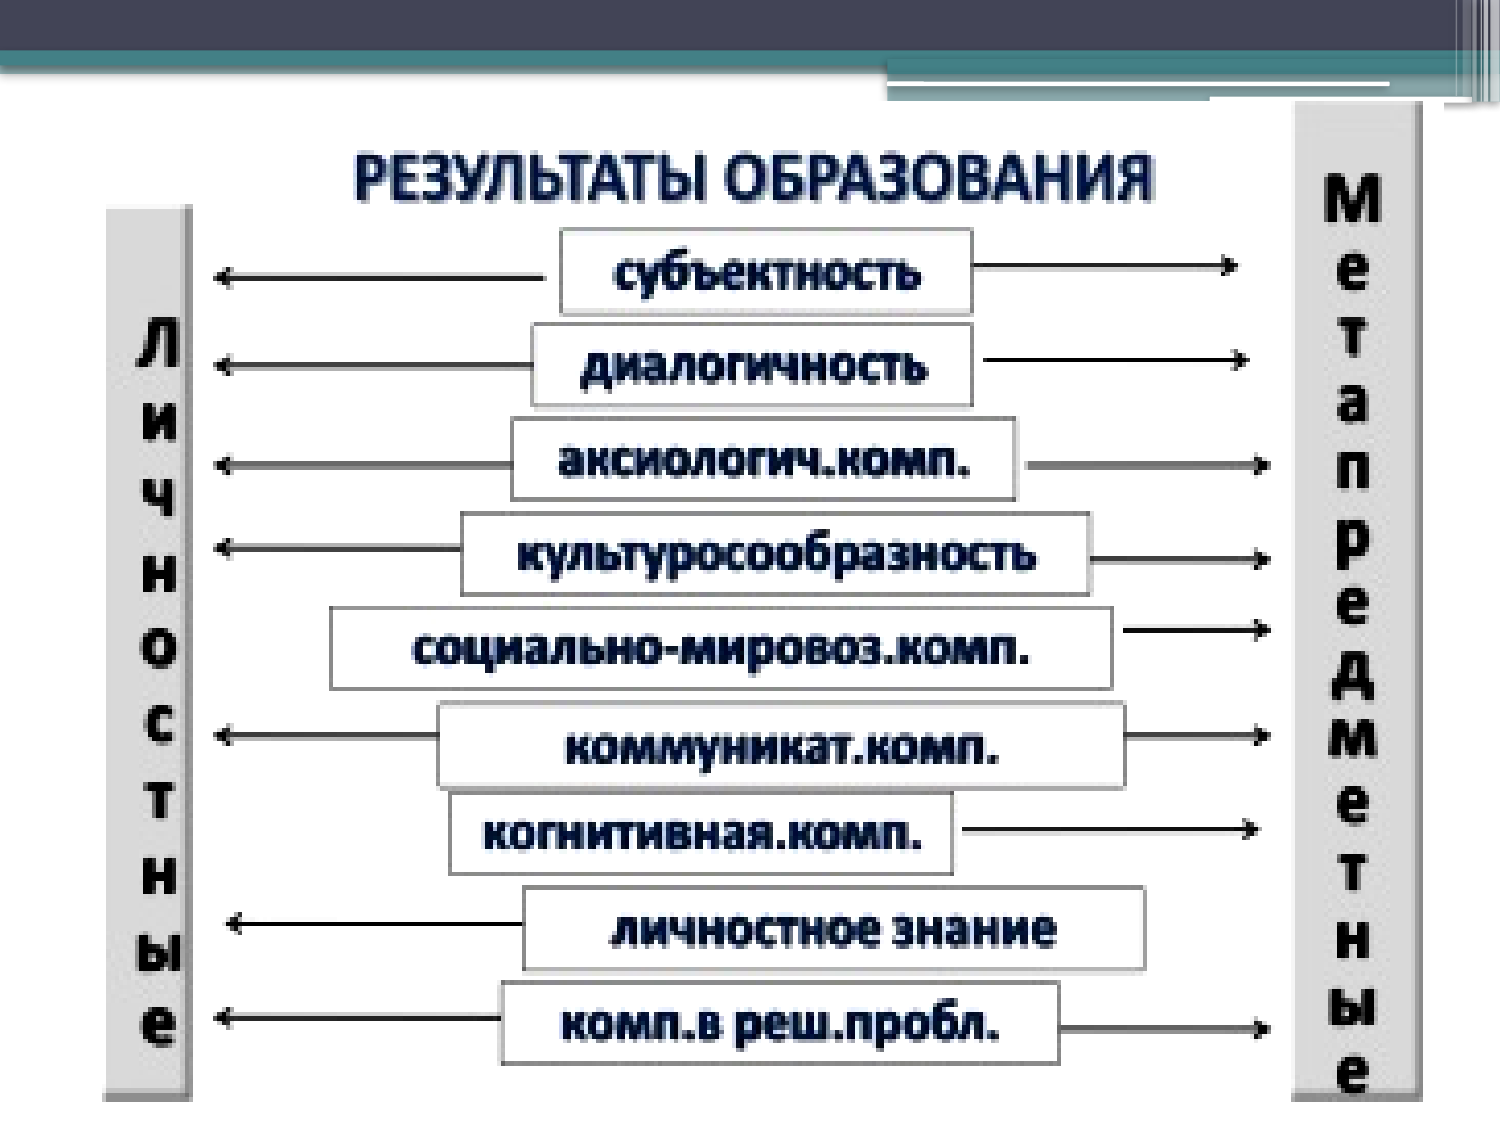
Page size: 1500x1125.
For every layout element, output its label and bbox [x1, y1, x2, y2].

picture [73, 101, 1444, 1125]
